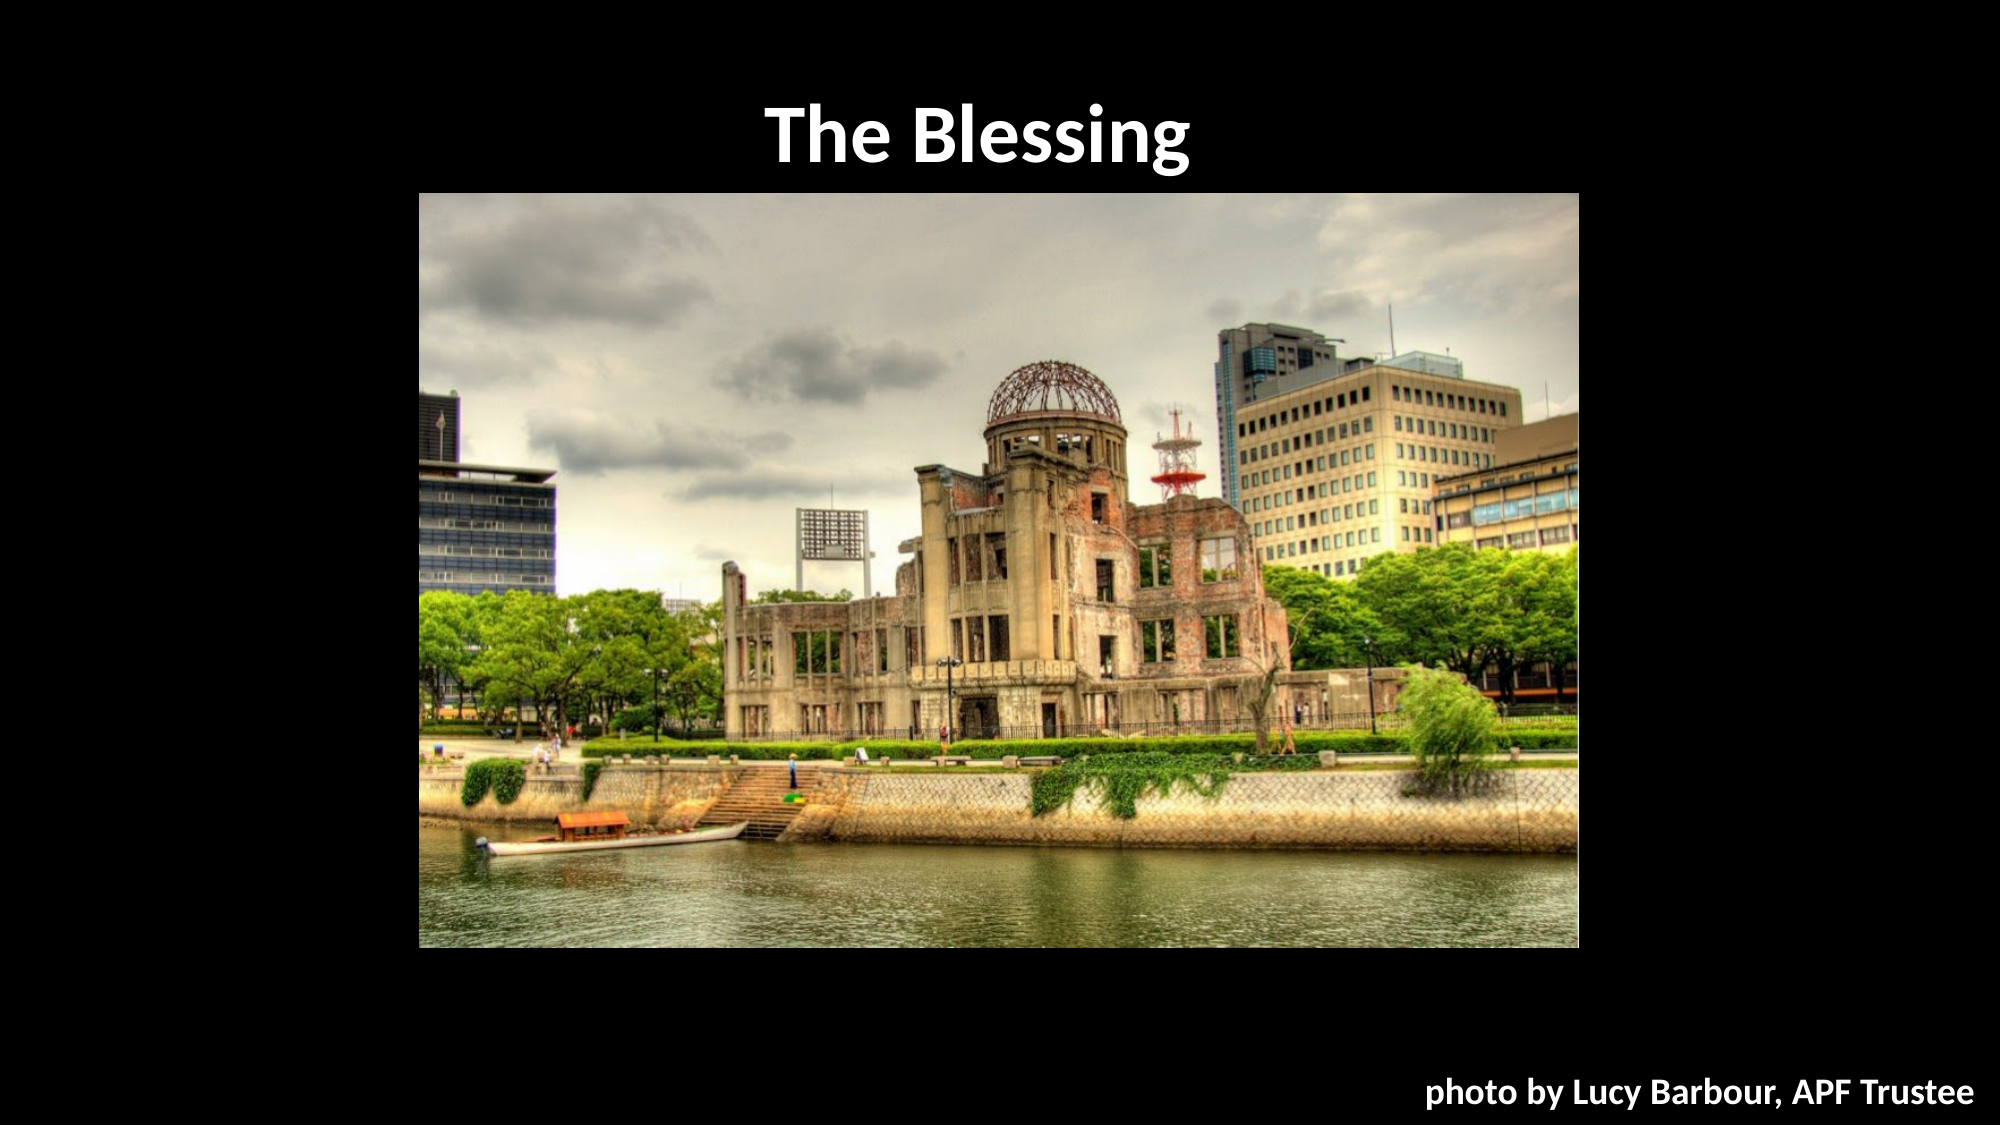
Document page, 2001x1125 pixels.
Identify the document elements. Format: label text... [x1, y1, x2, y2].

text_box The Blessing [749, 72, 1226, 187]
text_box photo by Lucy Barbour, APF Trustee [1410, 1014, 2000, 1125]
picture [419, 193, 1579, 948]
